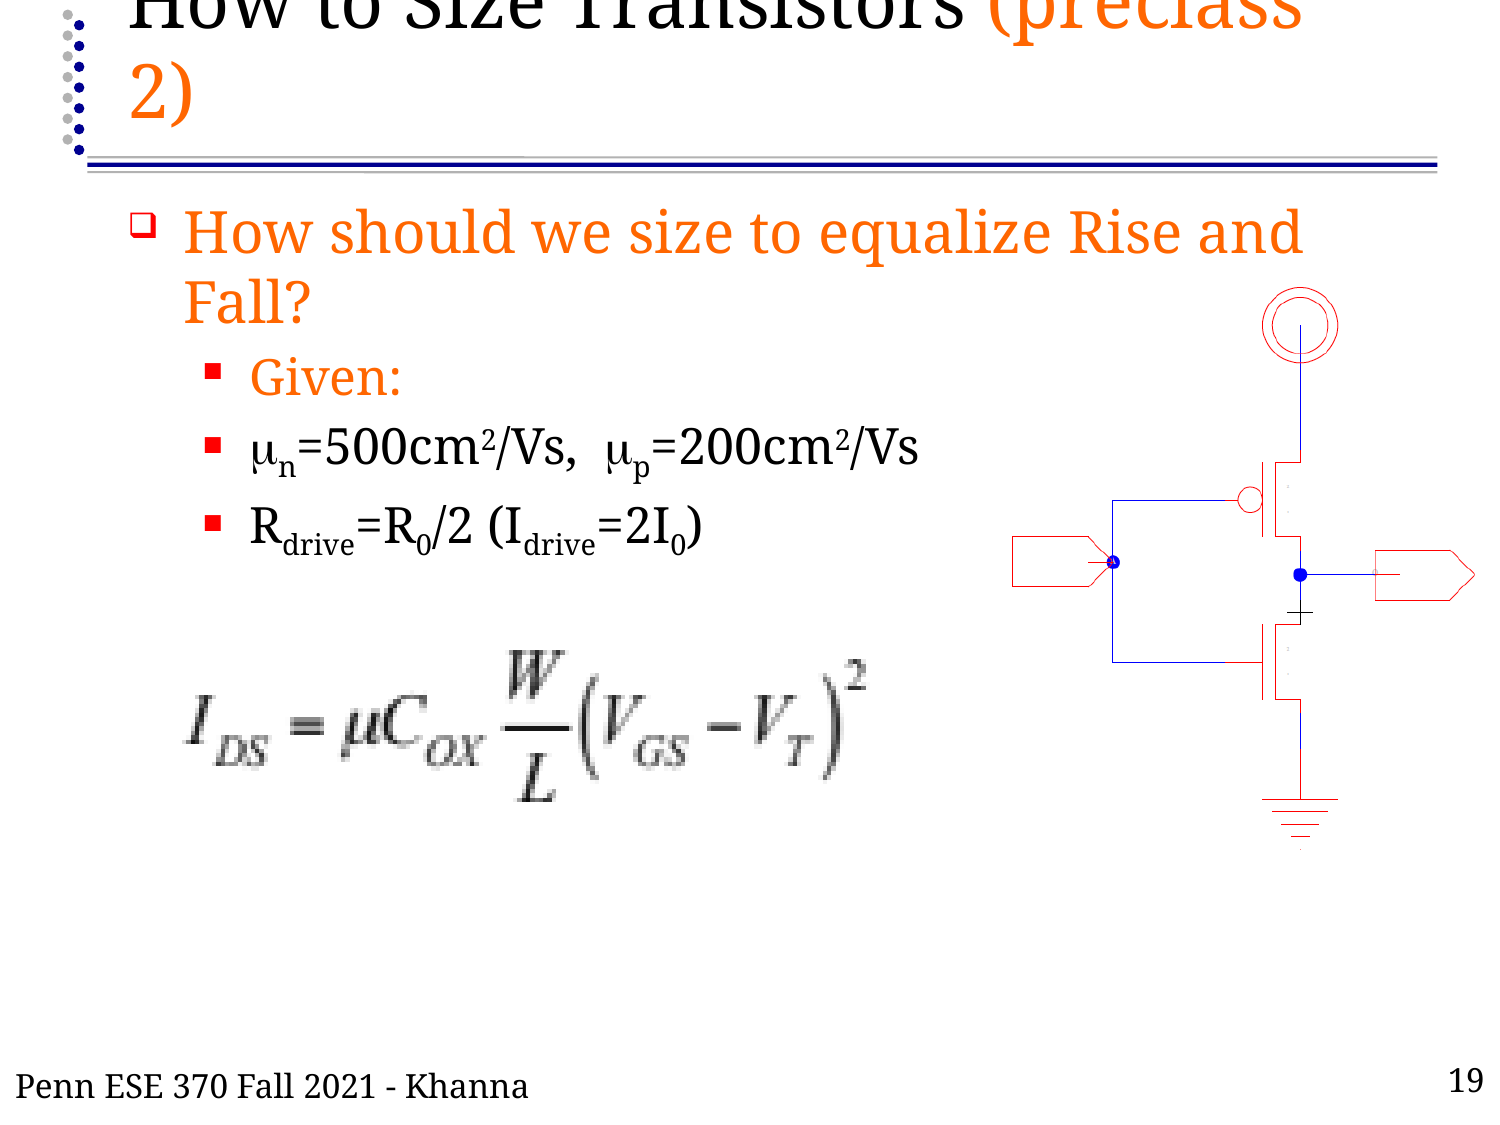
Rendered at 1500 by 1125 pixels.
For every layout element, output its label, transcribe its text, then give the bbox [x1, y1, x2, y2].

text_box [174, 624, 875, 808]
list How should we size to equalize Rise and Fall? Given: mn=500cm2/Vs, mp=200cm2/Vs Rdrive=R0/2 (Idrive=2I0) What is input capacitance for sized devices? [112, 187, 1388, 1013]
title How to Size Transistors (preclass 2) [112, 16, 1391, 142]
footer Penn ESE 370 Fall 2021 - Khanna [0, 1037, 813, 1113]
picture [1012, 287, 1476, 851]
slide_number 19 [1187, 1037, 1500, 1113]
